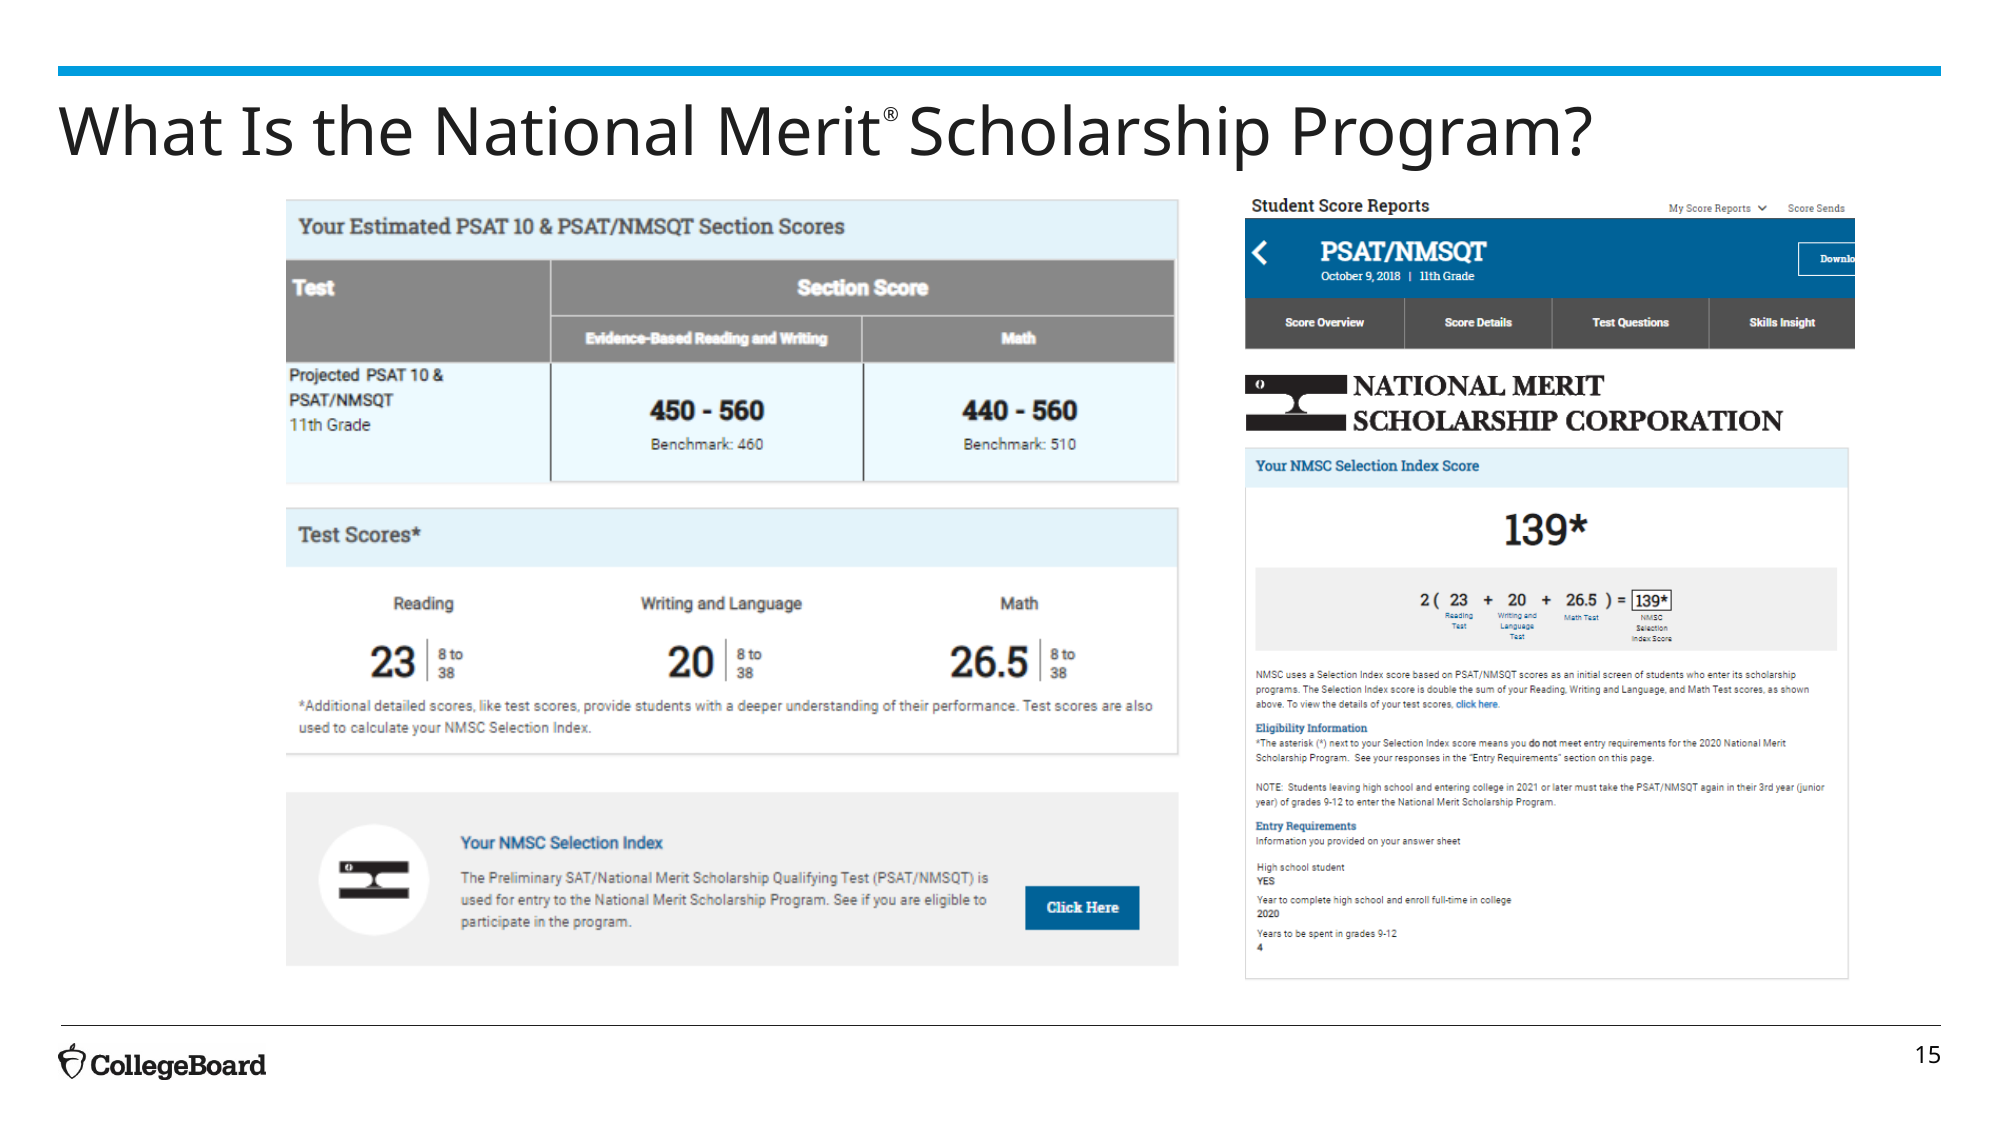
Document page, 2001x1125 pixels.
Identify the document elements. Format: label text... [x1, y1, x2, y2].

picture [1245, 176, 1855, 996]
title What Is the National Merit® Scholarship Program? [58, 88, 1911, 157]
picture [58, 1043, 266, 1080]
picture [285, 198, 1182, 974]
